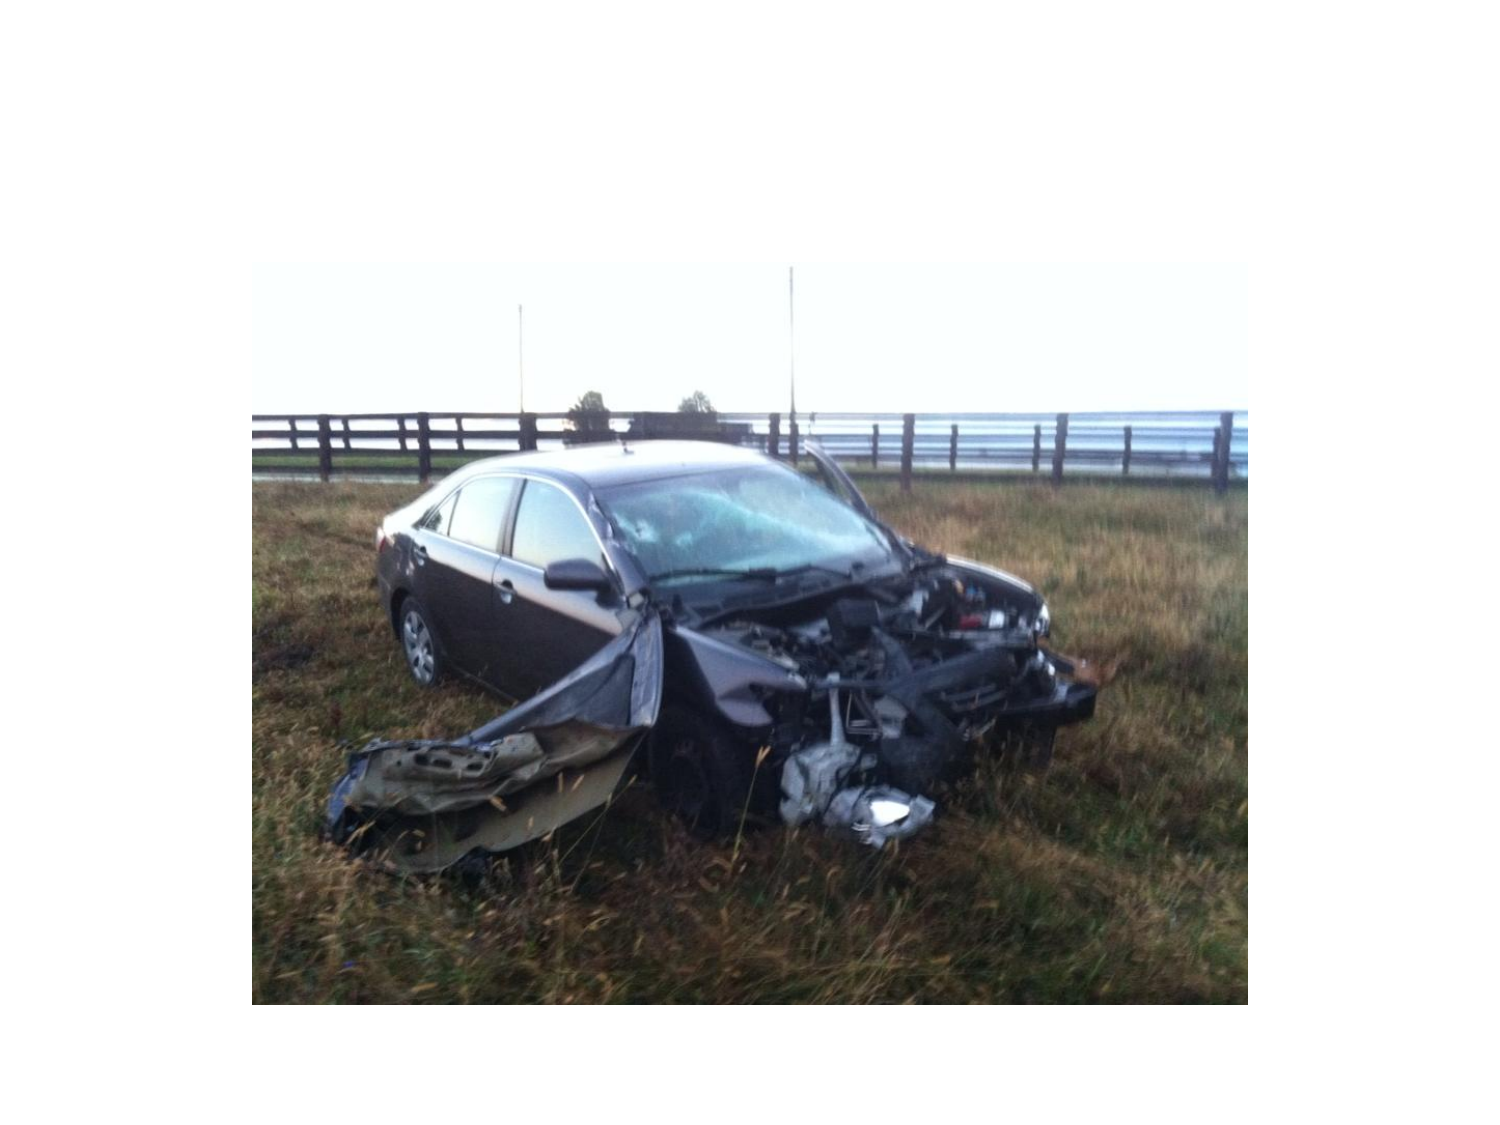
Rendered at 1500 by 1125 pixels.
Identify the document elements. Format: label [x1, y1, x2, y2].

list [252, 262, 1248, 1006]
